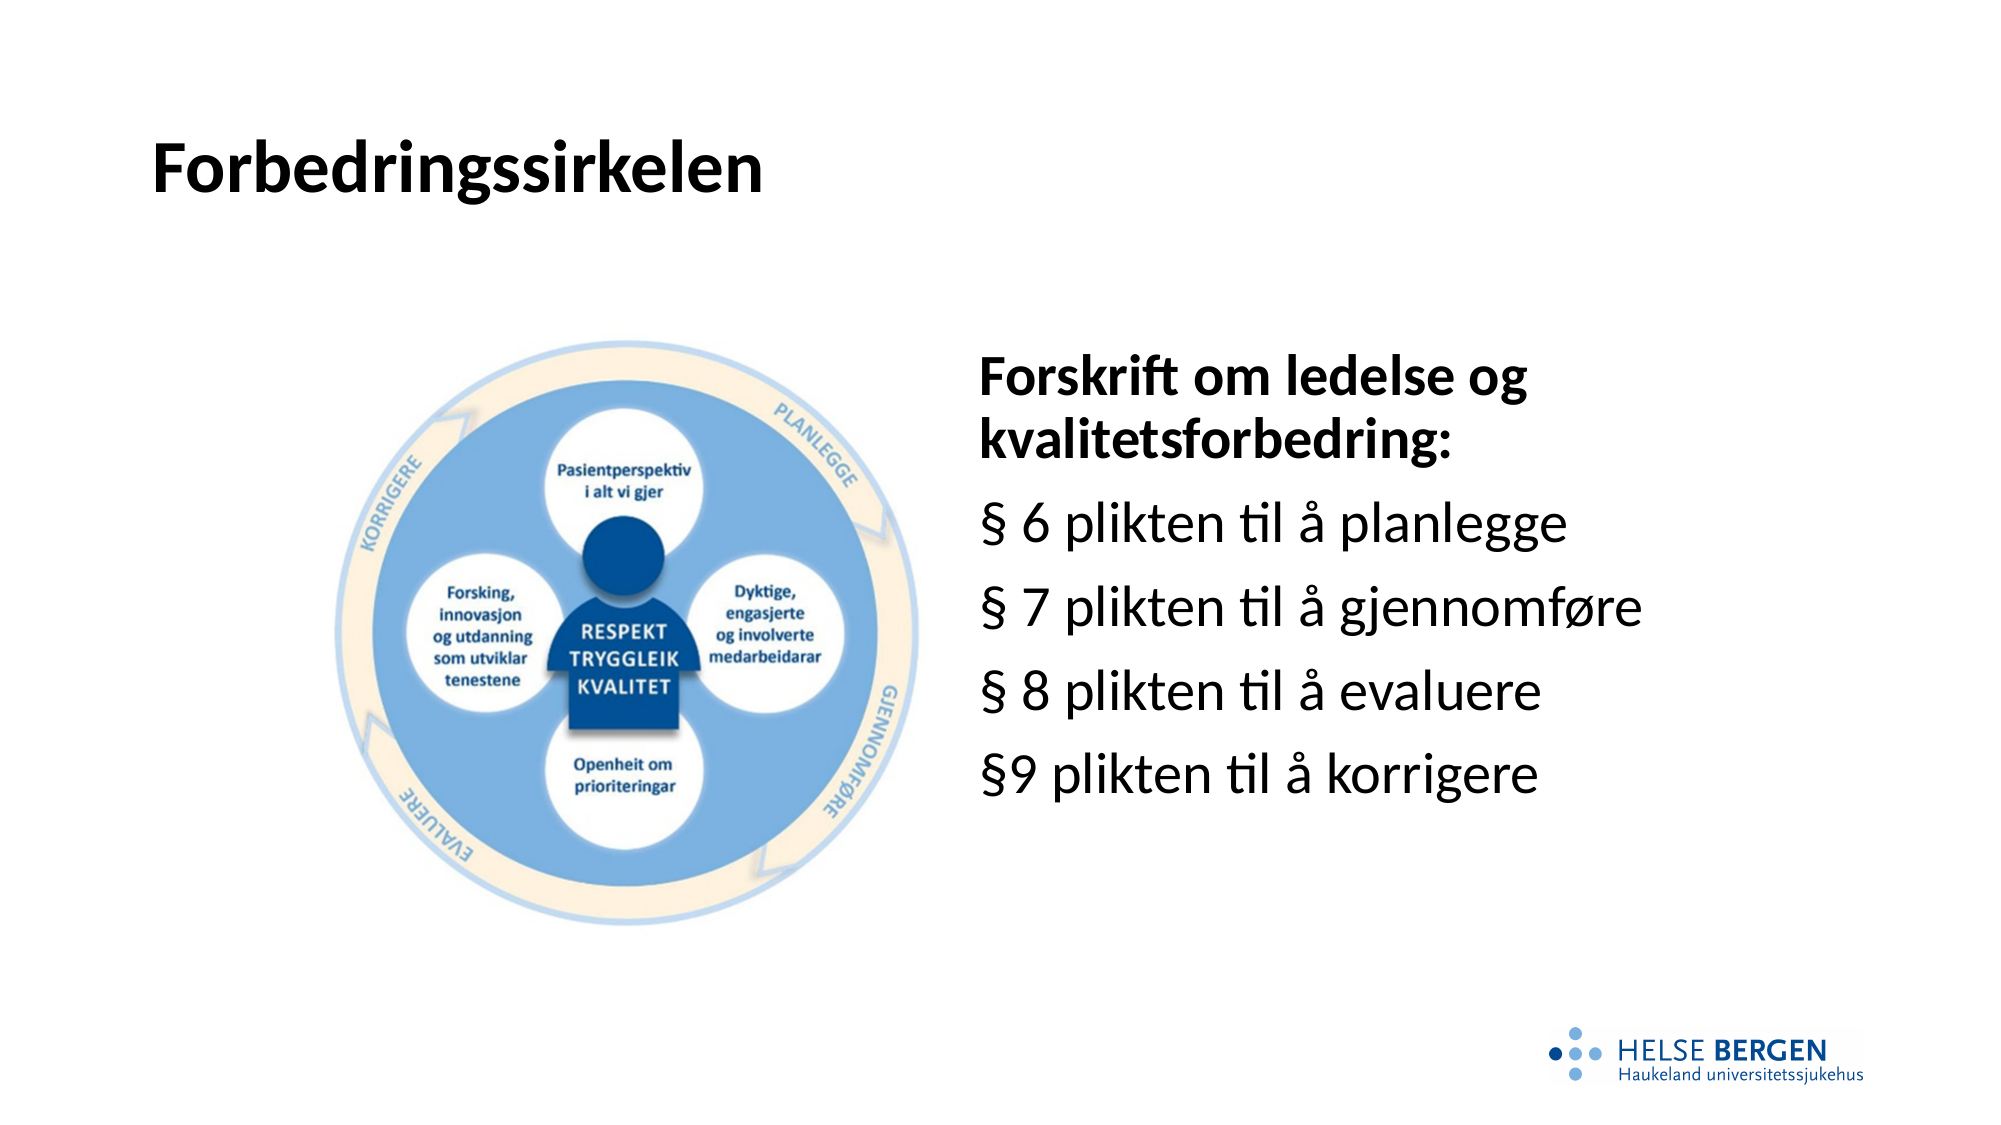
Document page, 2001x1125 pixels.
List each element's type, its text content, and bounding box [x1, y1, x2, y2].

title Forbedringssirkelen [137, 59, 1863, 278]
picture [324, 325, 934, 942]
picture [1549, 1027, 1863, 1085]
list Forskrift om ledelse og kvalitetsforbedring: § 6 plikten til å planlegge § 7 plikten til å gjennomføre § 8 plikten til å evaluere §9 plikten til å korrigere [964, 338, 1675, 1005]
